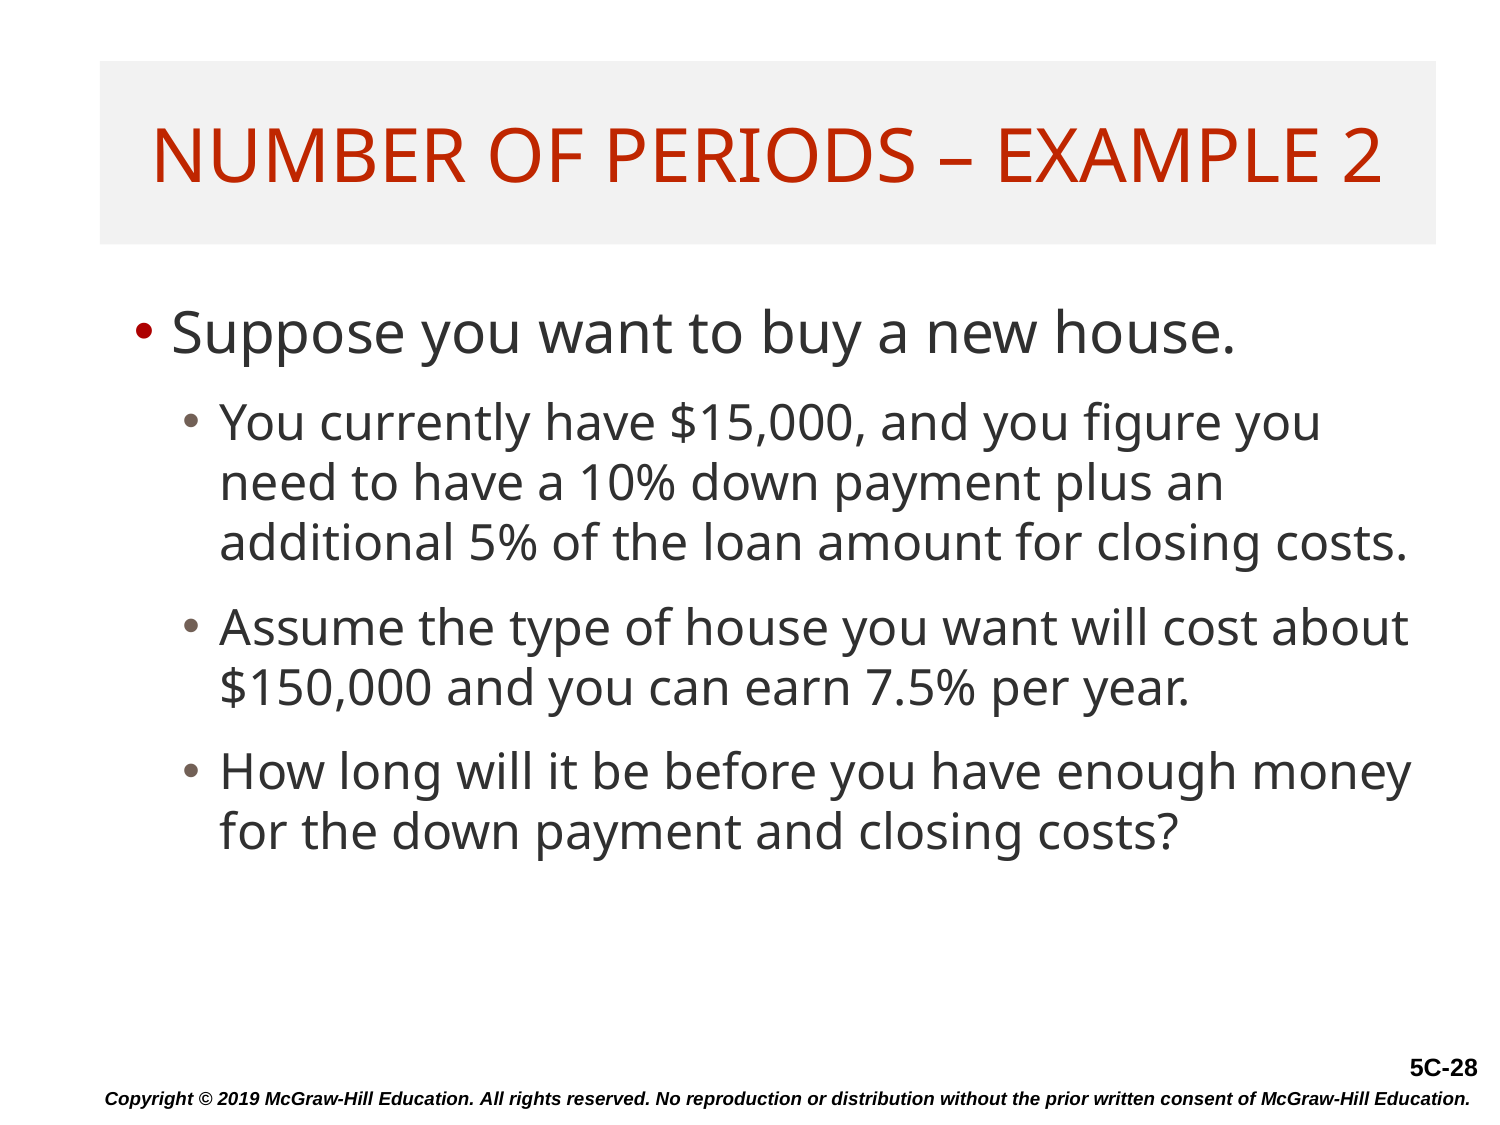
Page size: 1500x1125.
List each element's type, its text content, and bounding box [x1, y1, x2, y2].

list Suppose you want to buy a new house. You currently have $15,000, and you figure you need to have a 10% down payment plus an additional 5% of the loan amount for closing costs. Assume the type of house you want will cost about $150,000 and you can earn 7.5% per year. How long will it be before you have enough money for the down payment and closing costs? [99, 287, 1436, 1005]
footer Copyright © 2019 McGraw-Hill Education. All rights reserved. No reproduction or distribution without the prior written consent of McGraw-Hill Education. [75, 1071, 1500, 1125]
title Number of Periods – Example 2 [99, 61, 1436, 245]
